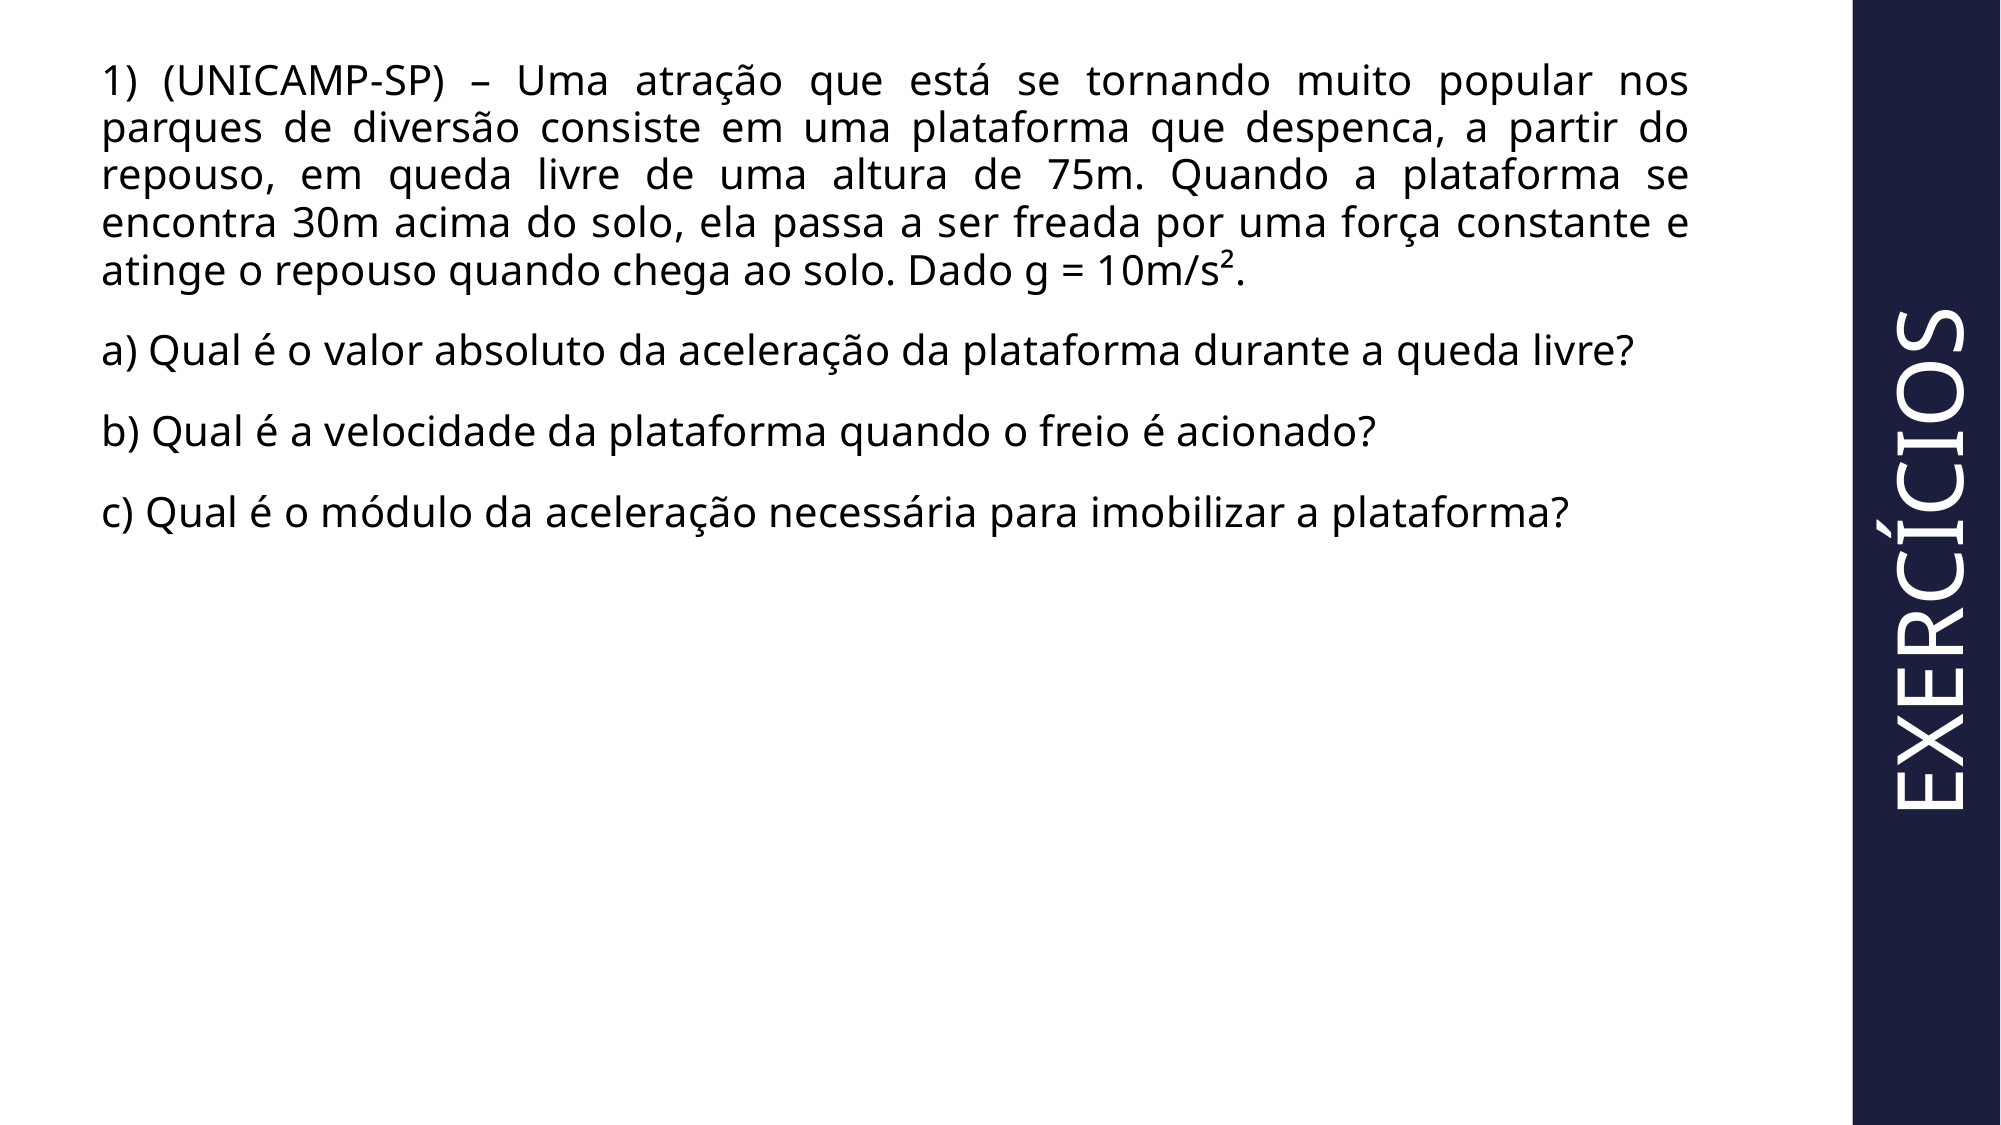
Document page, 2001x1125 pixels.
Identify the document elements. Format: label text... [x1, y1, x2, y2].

text_box EXERCÍCIOS [1864, 0, 1990, 1125]
text_box 1) (UNICAMP-SP) – Uma atração que está se tornando muito popular nos parques de diversão consiste em uma plataforma que despenca, a partir do repouso, em queda livre de uma altura de 75m. Quando a plataforma se encontra 30m acima do solo, ela passa a ser freada por uma força constante e atinge o repouso quando chega ao solo. Dado g = 10m/s². a) Qual é o valor absoluto da aceleração da plataforma durante a queda livre? b) Qual é a velocidade da plataforma quando o freio é acionado? c) Qual é o módulo da aceleração necessária para imobilizar a plataforma? [86, 49, 1707, 998]
